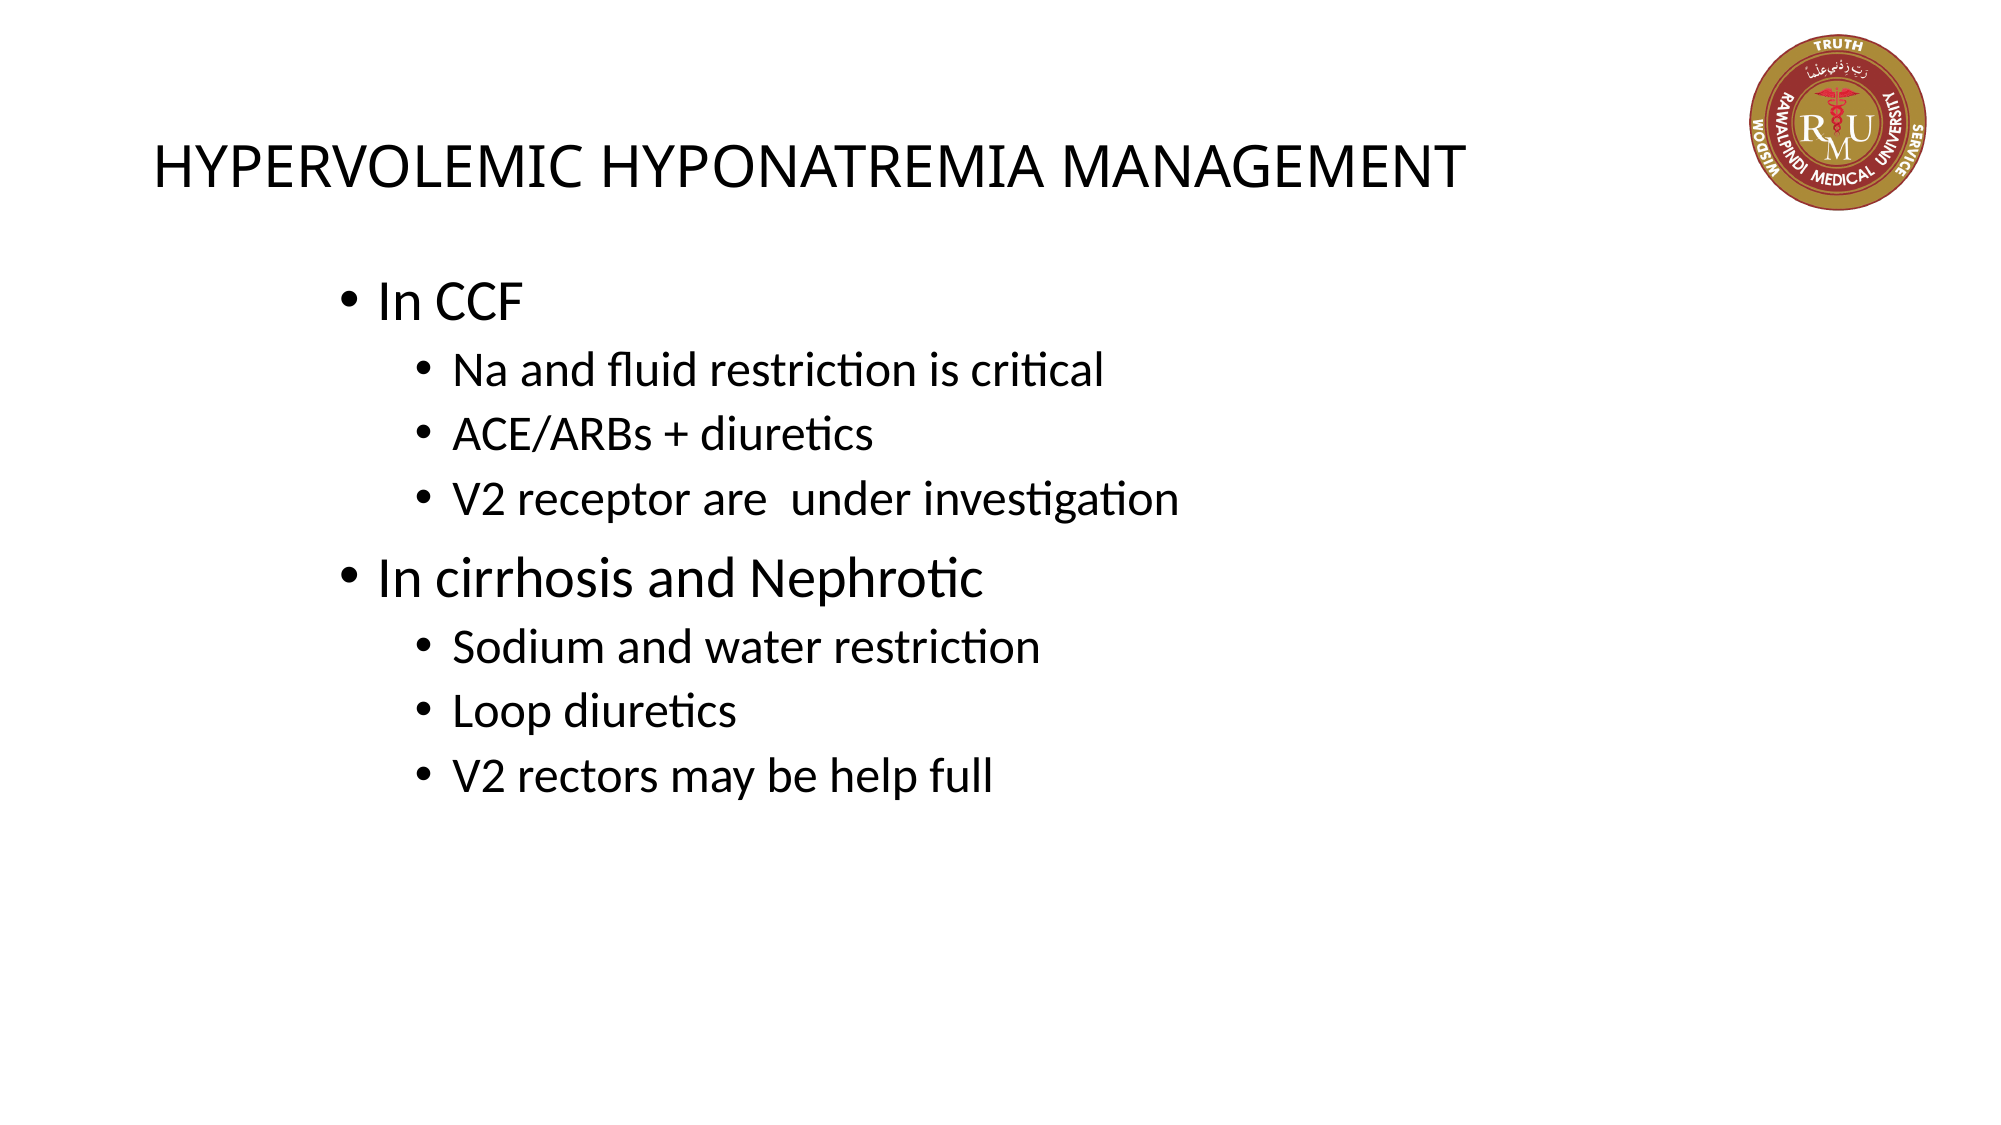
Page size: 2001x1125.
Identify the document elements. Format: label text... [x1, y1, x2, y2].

list In CCF Na and fluid restriction is critical ACE/ARBs + diuretics V2 receptor are under investigation In cirrhosis and Nephrotic Sodium and water restriction Loop diuretics V2 rectors may be help full [324, 262, 1675, 1005]
title HYPERVOLEMIC HYPONATREMIA MANAGEMENT [137, 59, 1863, 278]
picture [1749, 34, 1927, 211]
